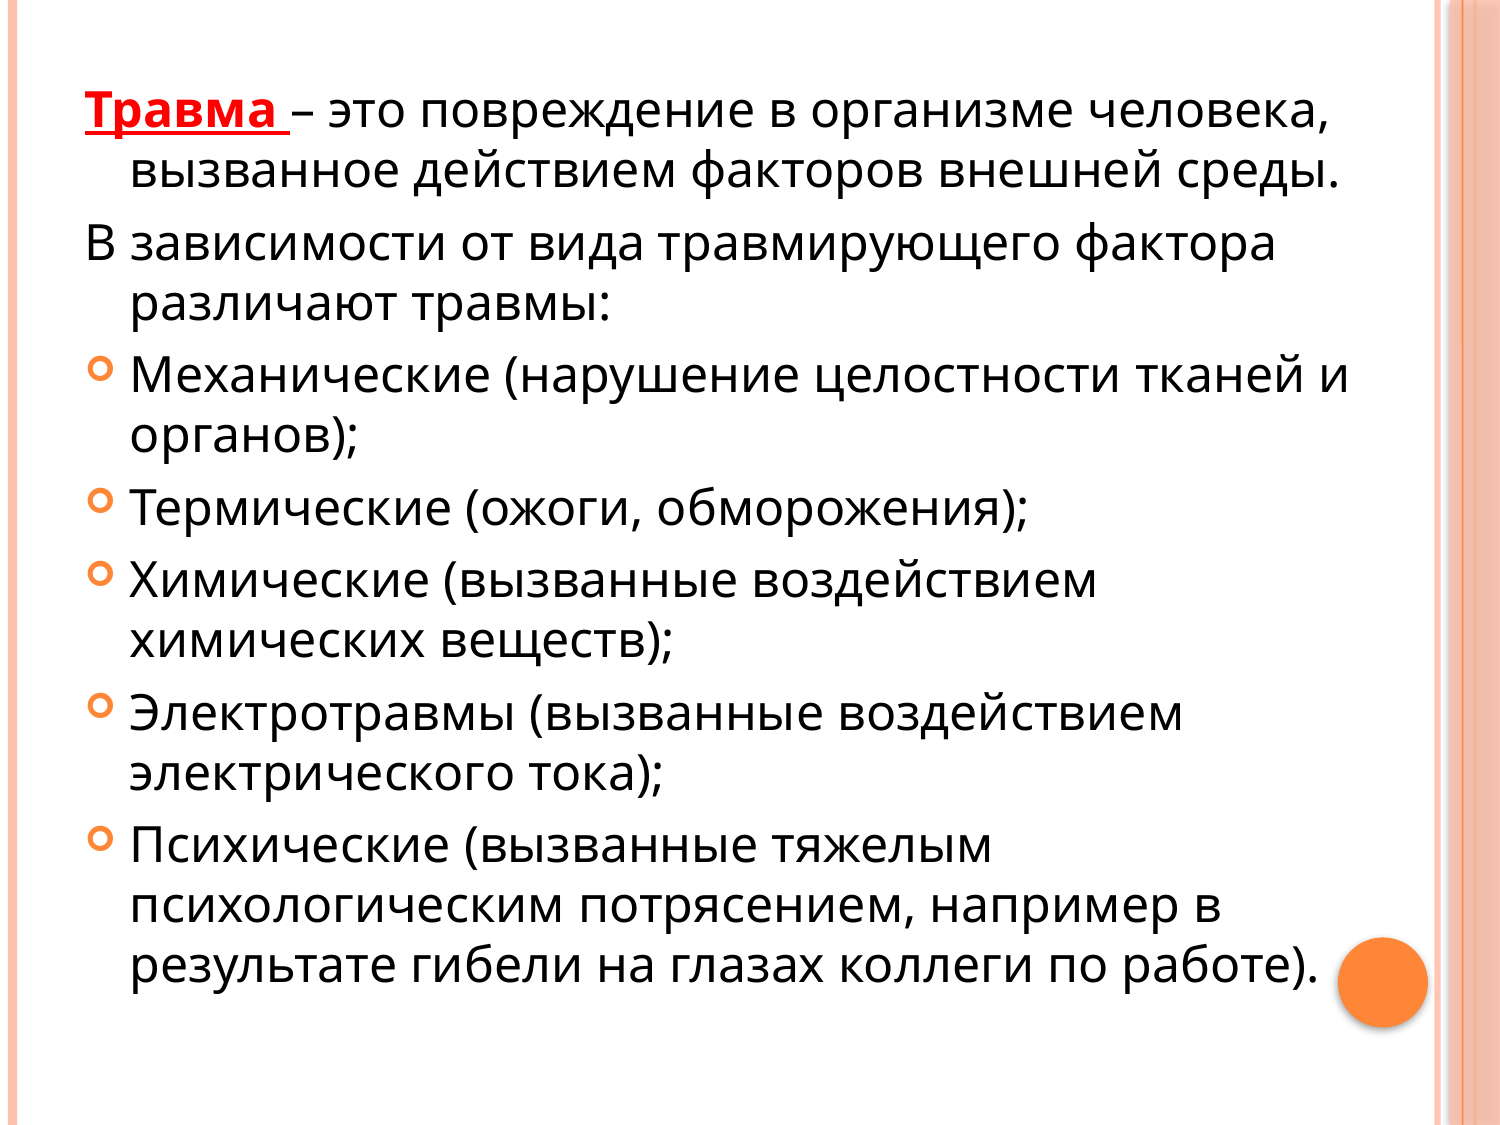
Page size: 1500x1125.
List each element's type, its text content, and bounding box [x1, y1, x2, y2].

list Травма – это повреждение в организме человека, вызванное действием факторов внешней среды. В зависимости от вида травмирующего фактора различают травмы: Механические (нарушение целостности тканей и органов); Термические (ожоги, обморожения); Химические (вызванные воздействием химических веществ); Электротравмы (вызванные воздействием электрического тока); Психические (вызванные тяжелым психологическим потрясением, например в результате гибели на глазах коллеги по работе). [70, 70, 1390, 1074]
